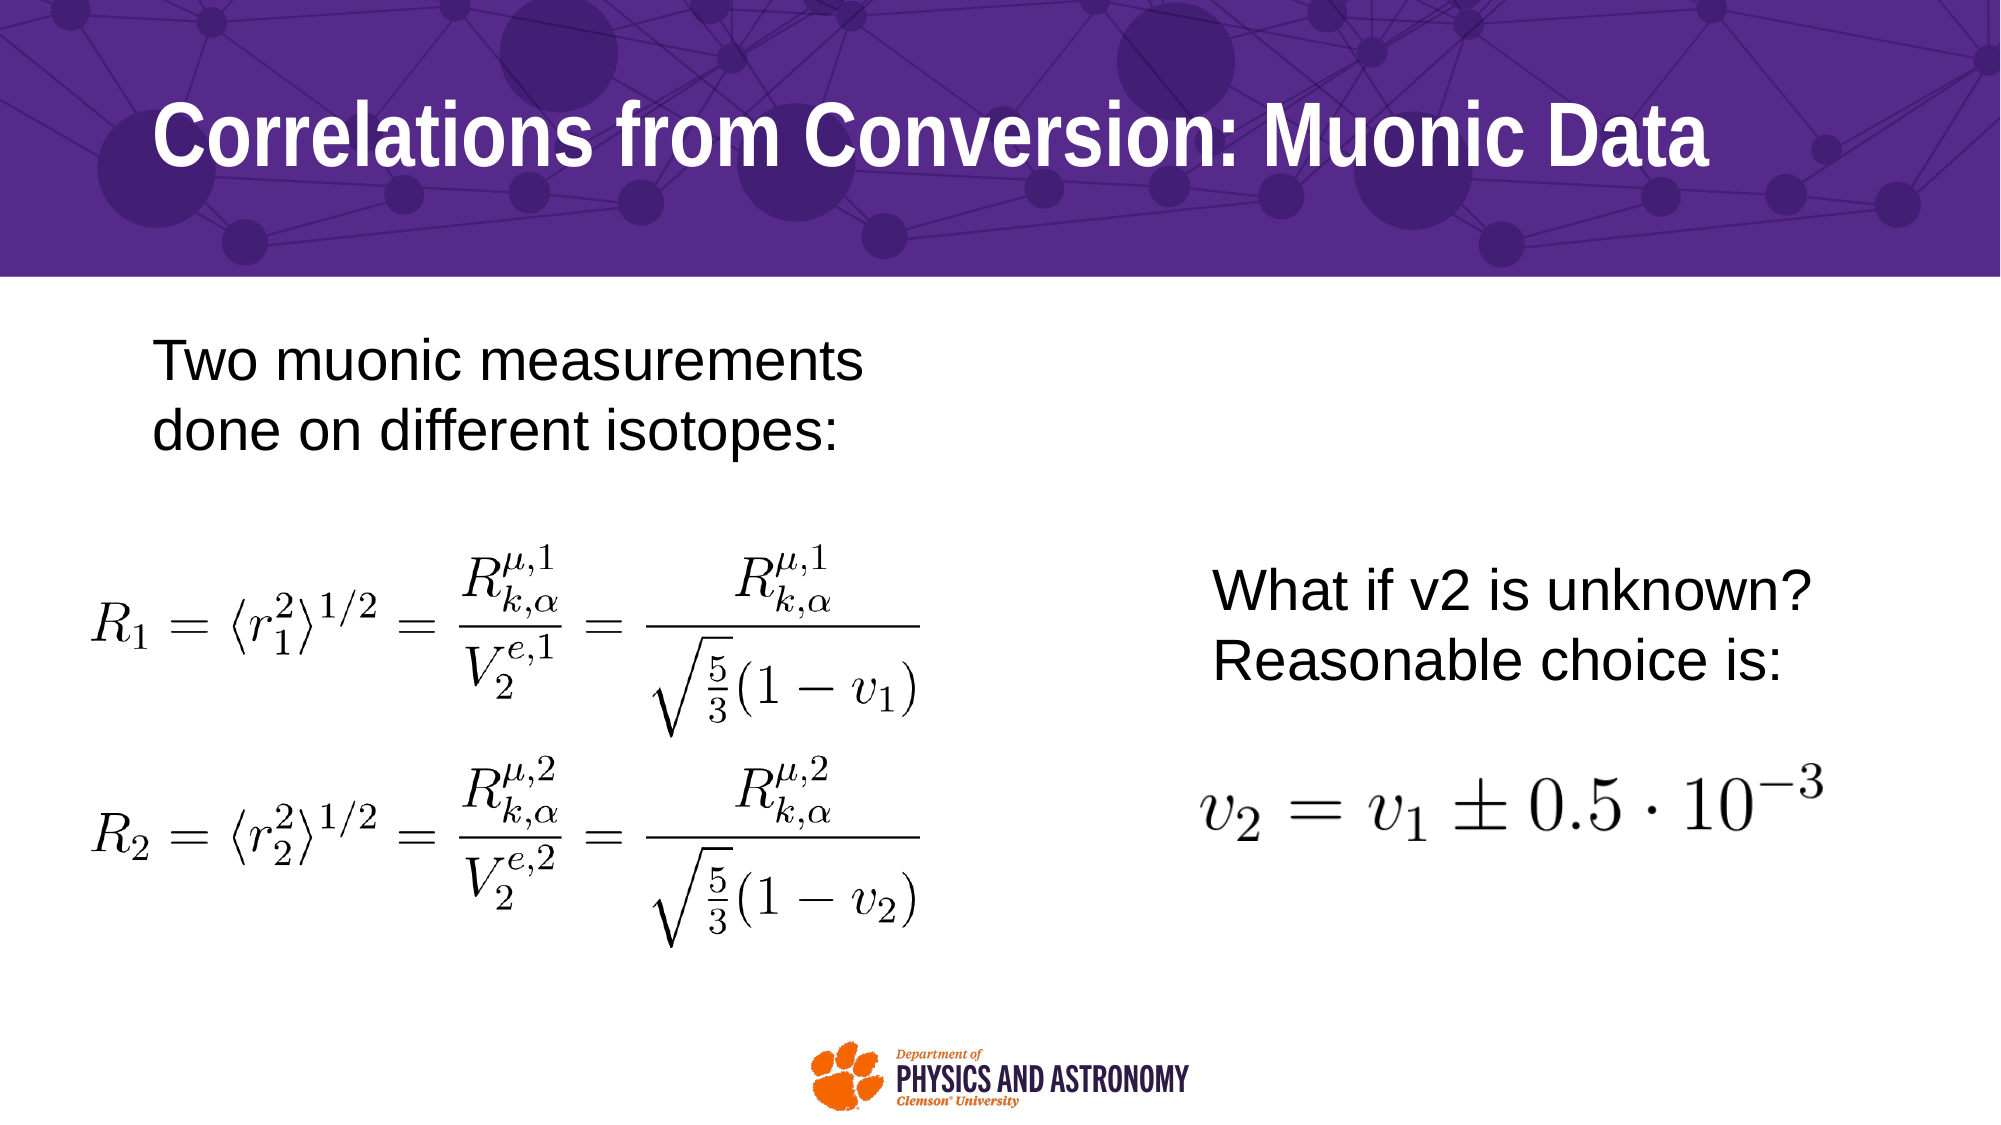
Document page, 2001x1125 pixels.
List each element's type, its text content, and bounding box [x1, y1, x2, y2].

text_box What if v2 is unknown? Reasonable choice is: [1197, 544, 1909, 700]
picture [0, 0, 2001, 1125]
text_box Two muonic measurements done on different isotopes: [137, 314, 985, 470]
title Correlations from Conversion: Muonic Data [137, 28, 1863, 246]
